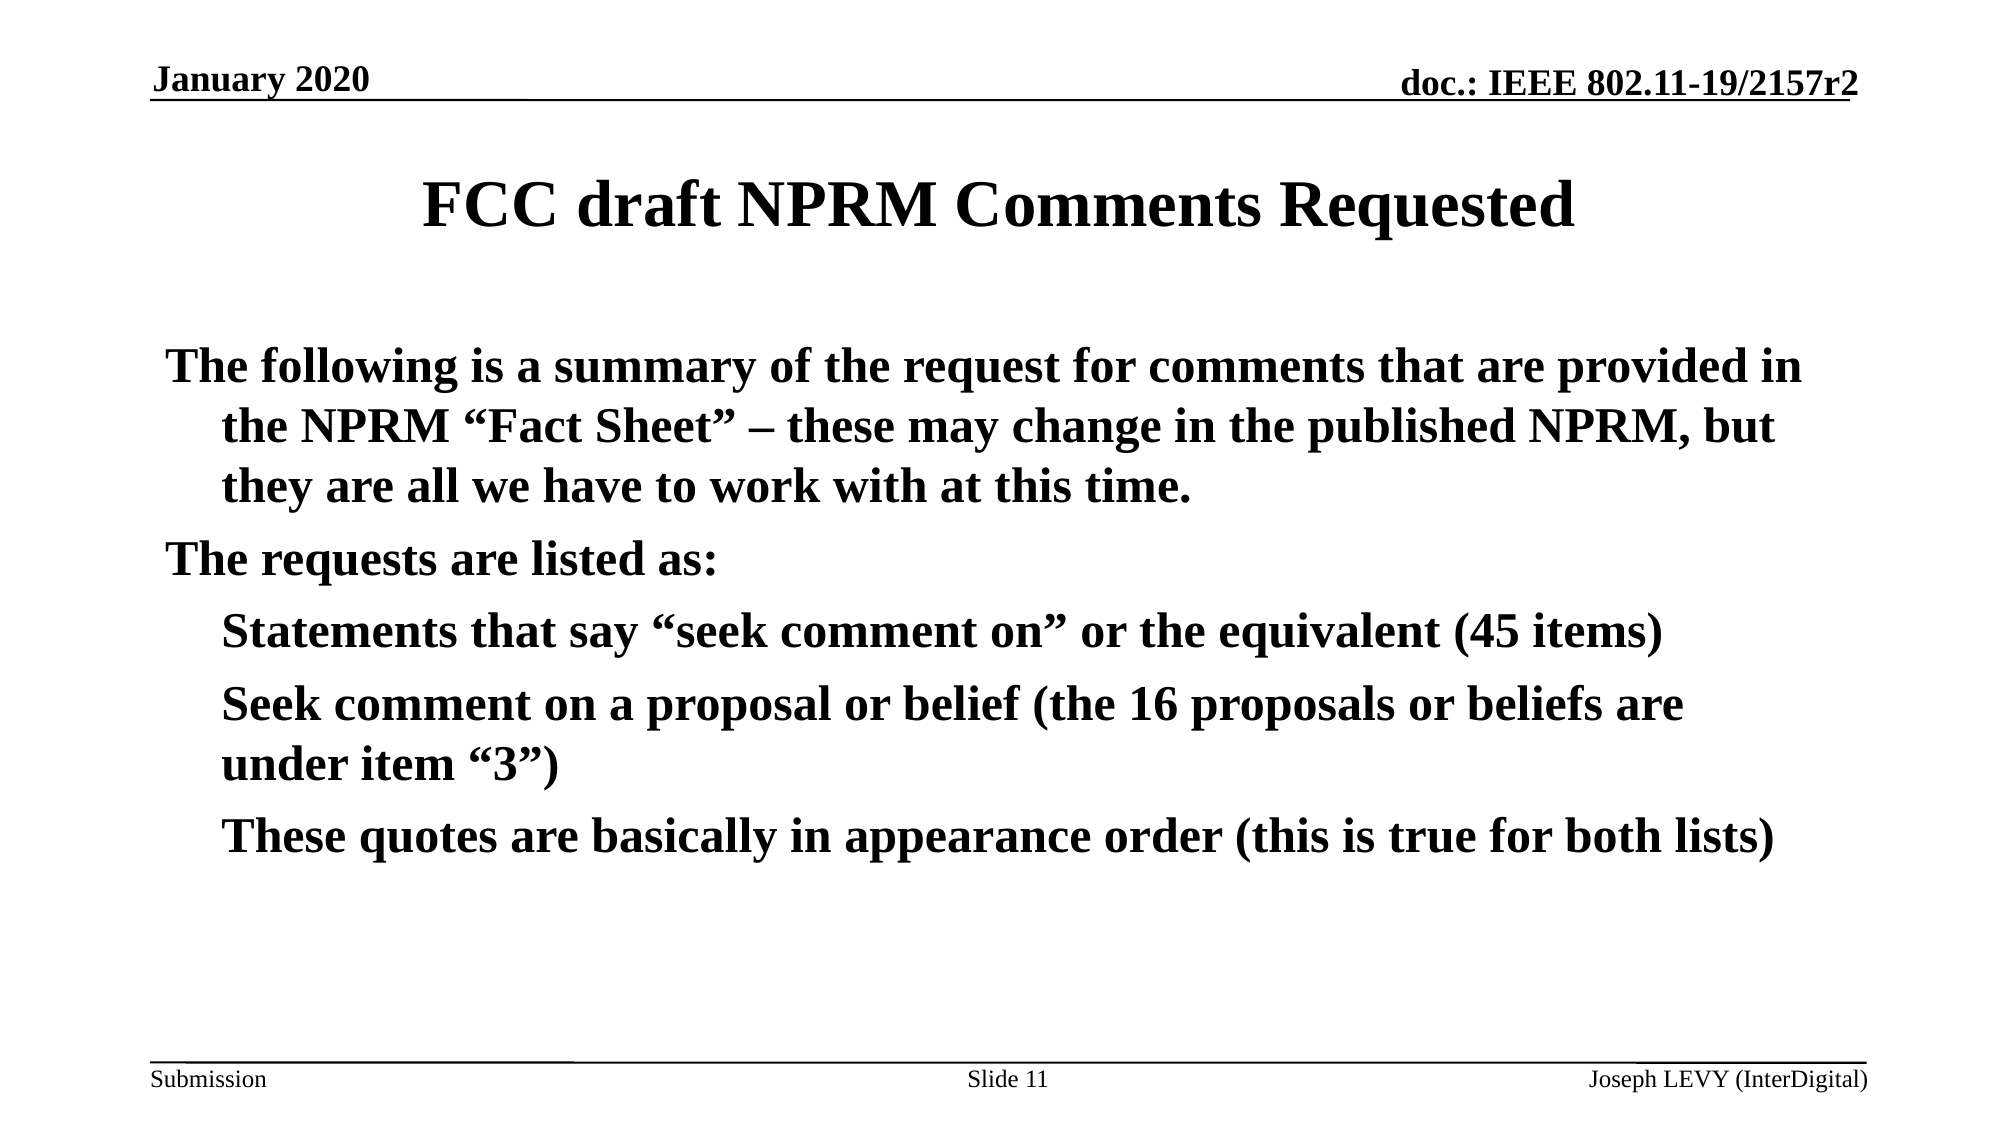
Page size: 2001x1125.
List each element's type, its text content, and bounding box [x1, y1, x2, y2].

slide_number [152, 54, 563, 100]
slide_number Slide 11 [950, 1061, 1067, 1123]
list The following is a summary of the request for comments that are provided in the NPRM “Fact Sheet” – these may change in the published NPRM, but they are all we have to work with at this time. The requests are listed as: Statements that say “seek comment on” or the equivalent (45 items) Seek comment on a proposal or belief (the 16 proposals or beliefs are under item “3”) These quotes are basically in appearance order (this is true for both lists) [149, 324, 1850, 1000]
title FCC draft NPRM Comments Requested [149, 112, 1850, 288]
footer Joseph LEVY (InterDigital) [1171, 1061, 1869, 1093]
